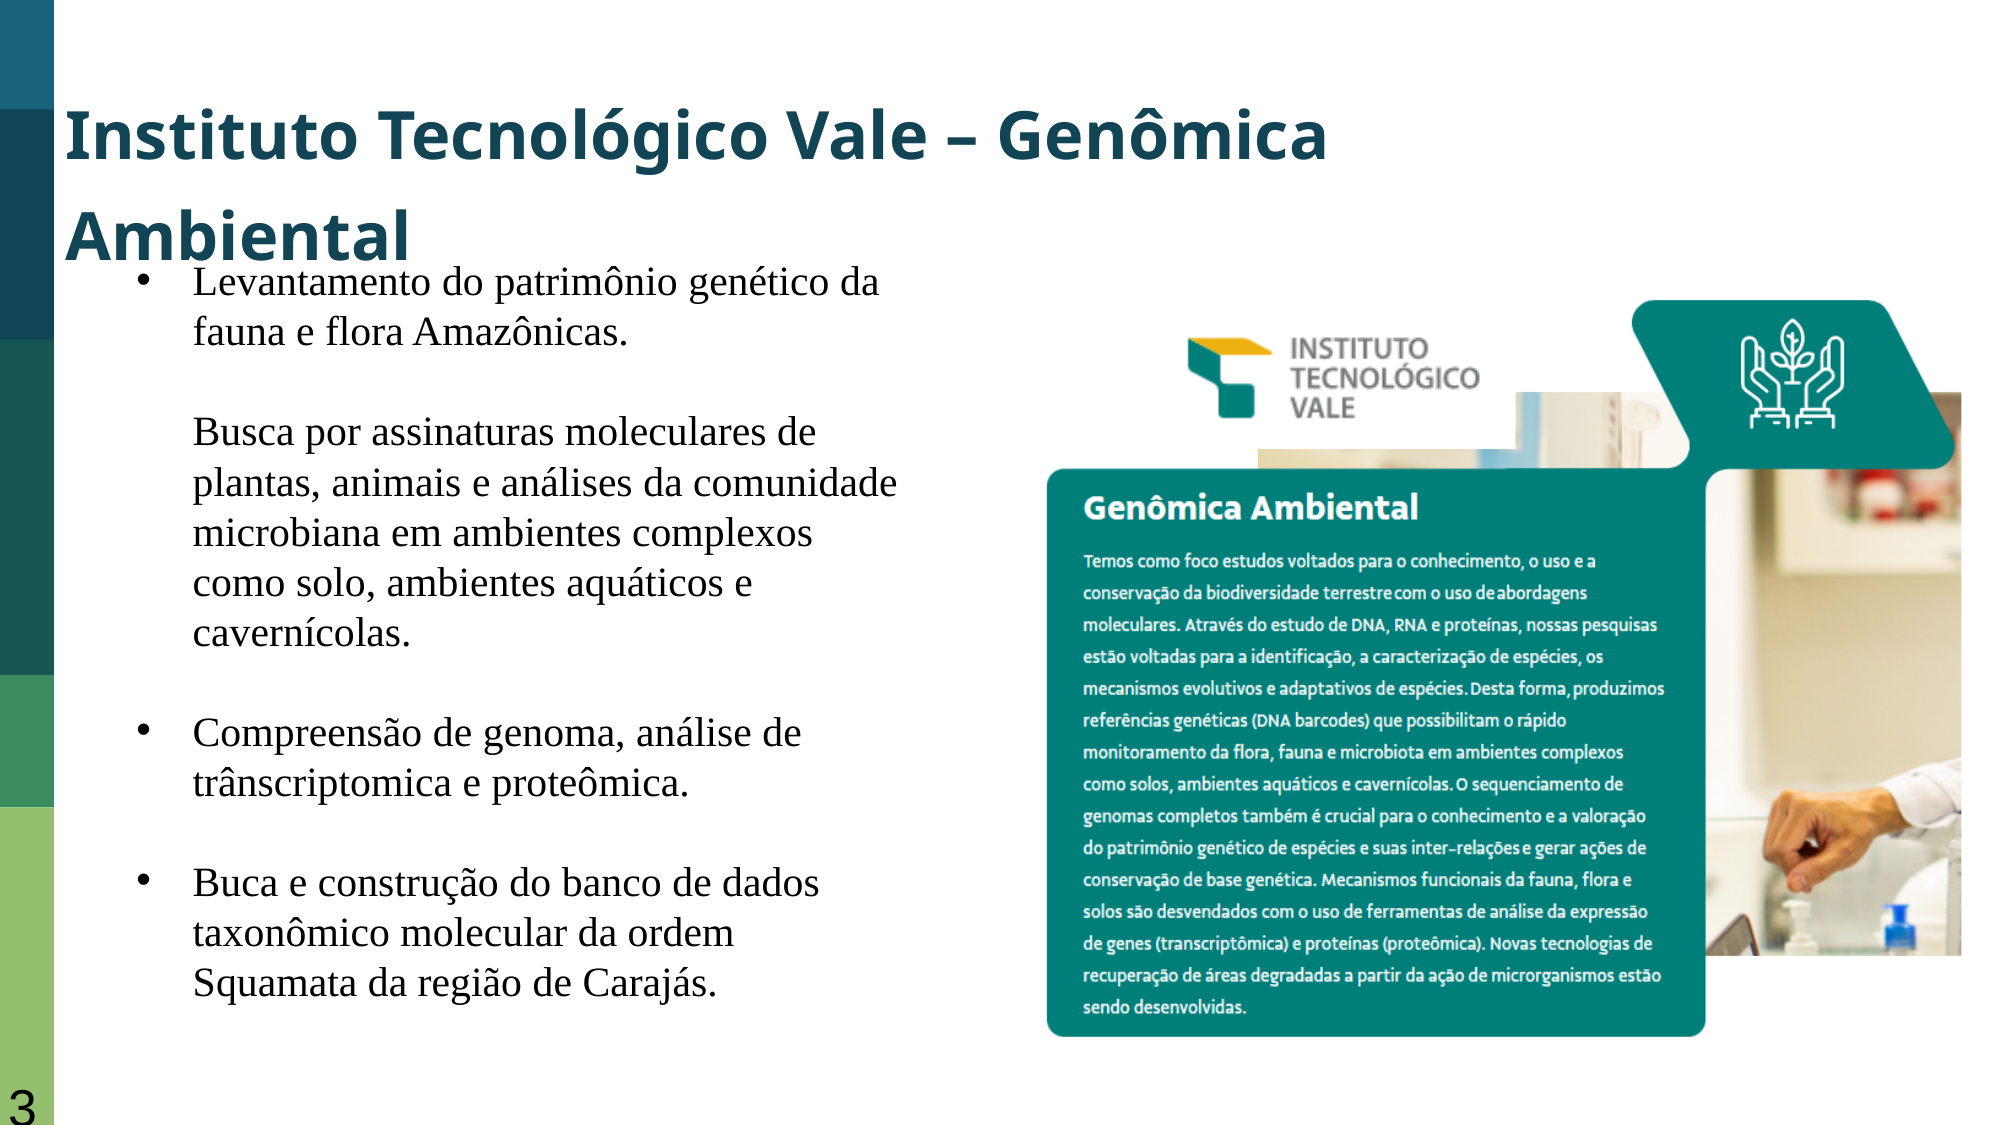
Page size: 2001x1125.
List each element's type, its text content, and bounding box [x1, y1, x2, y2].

picture [1016, 288, 1962, 1047]
slide_number 31 [0, 1054, 66, 1125]
text_box Instituto Tecnológico Vale – Genômica Ambiental [65, 71, 1693, 275]
text_box Levantamento do patrimônio genético da fauna e flora Amazônicas. Busca por assinaturas moleculares de plantas, animais e análises da comunidade microbiana em ambientes complexos como solo, ambientes aquáticos e cavernícolas. Compreensão de genoma, análise de trânscriptomica e proteômica. Buca e construção do banco de dados taxonômico molecular da ordem Squamata da região de Carajás. [121, 246, 917, 938]
